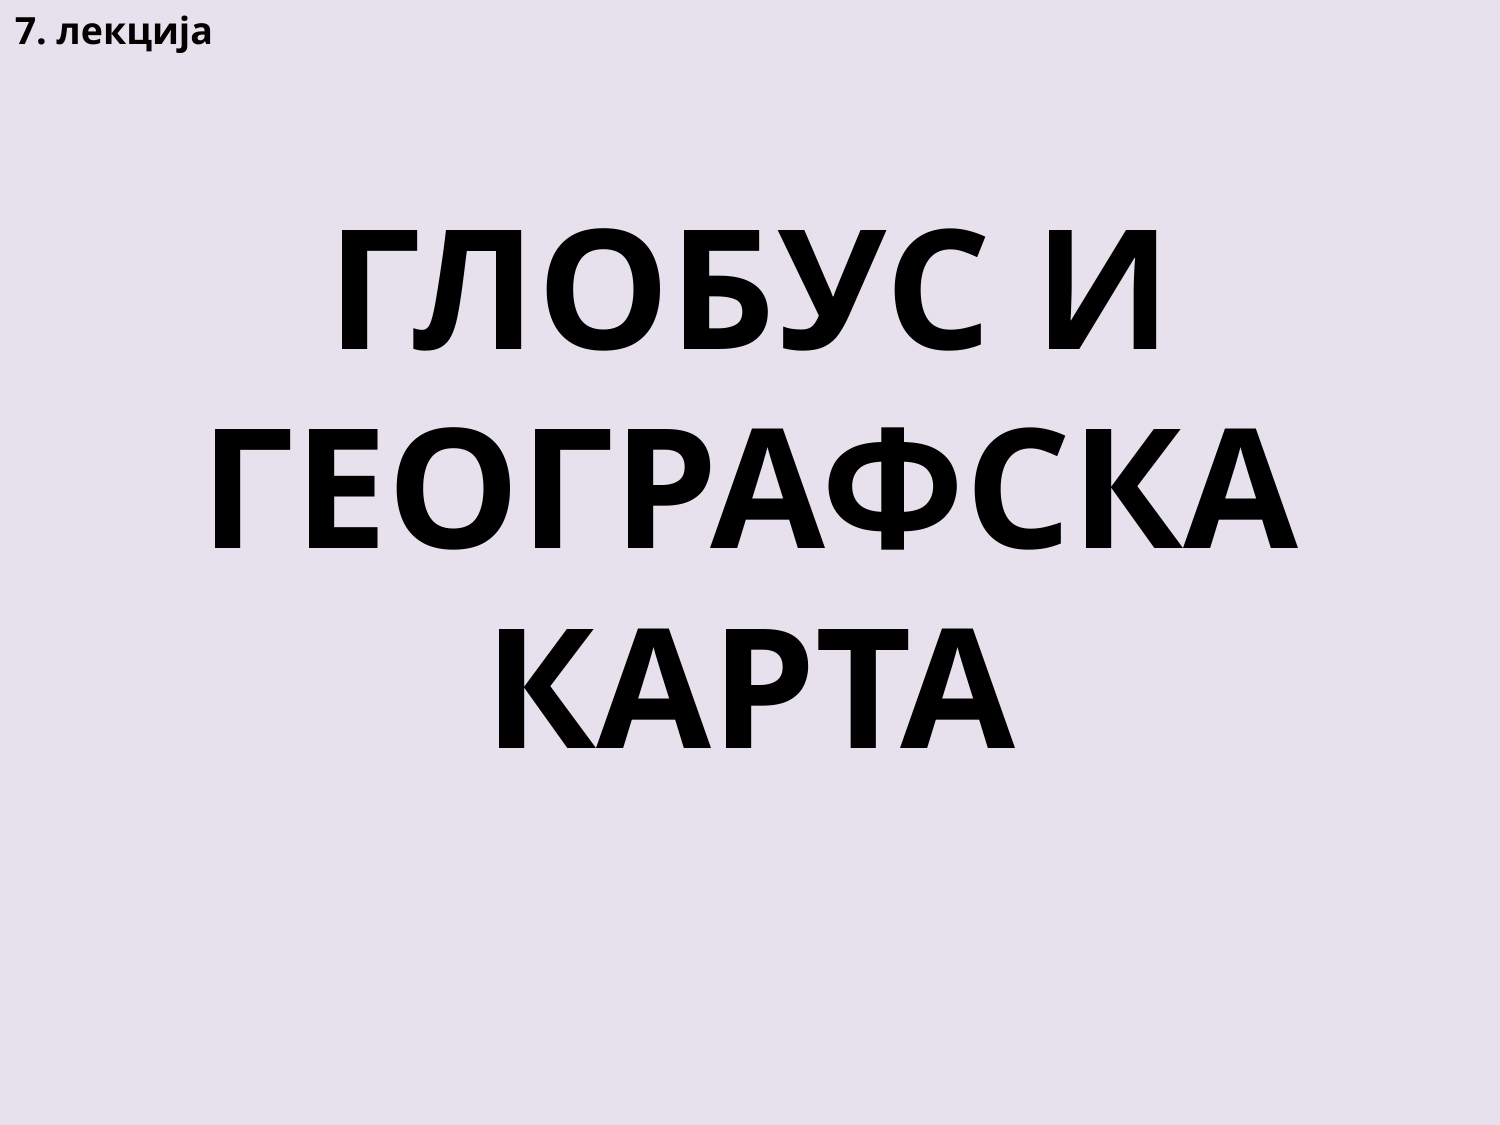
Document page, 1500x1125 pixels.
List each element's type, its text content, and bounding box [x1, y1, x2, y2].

text_box 7. лекција [0, 0, 250, 60]
text_box ГЛОБУС И ГЕОГРАФСКА КАРТА [0, 174, 1500, 790]
